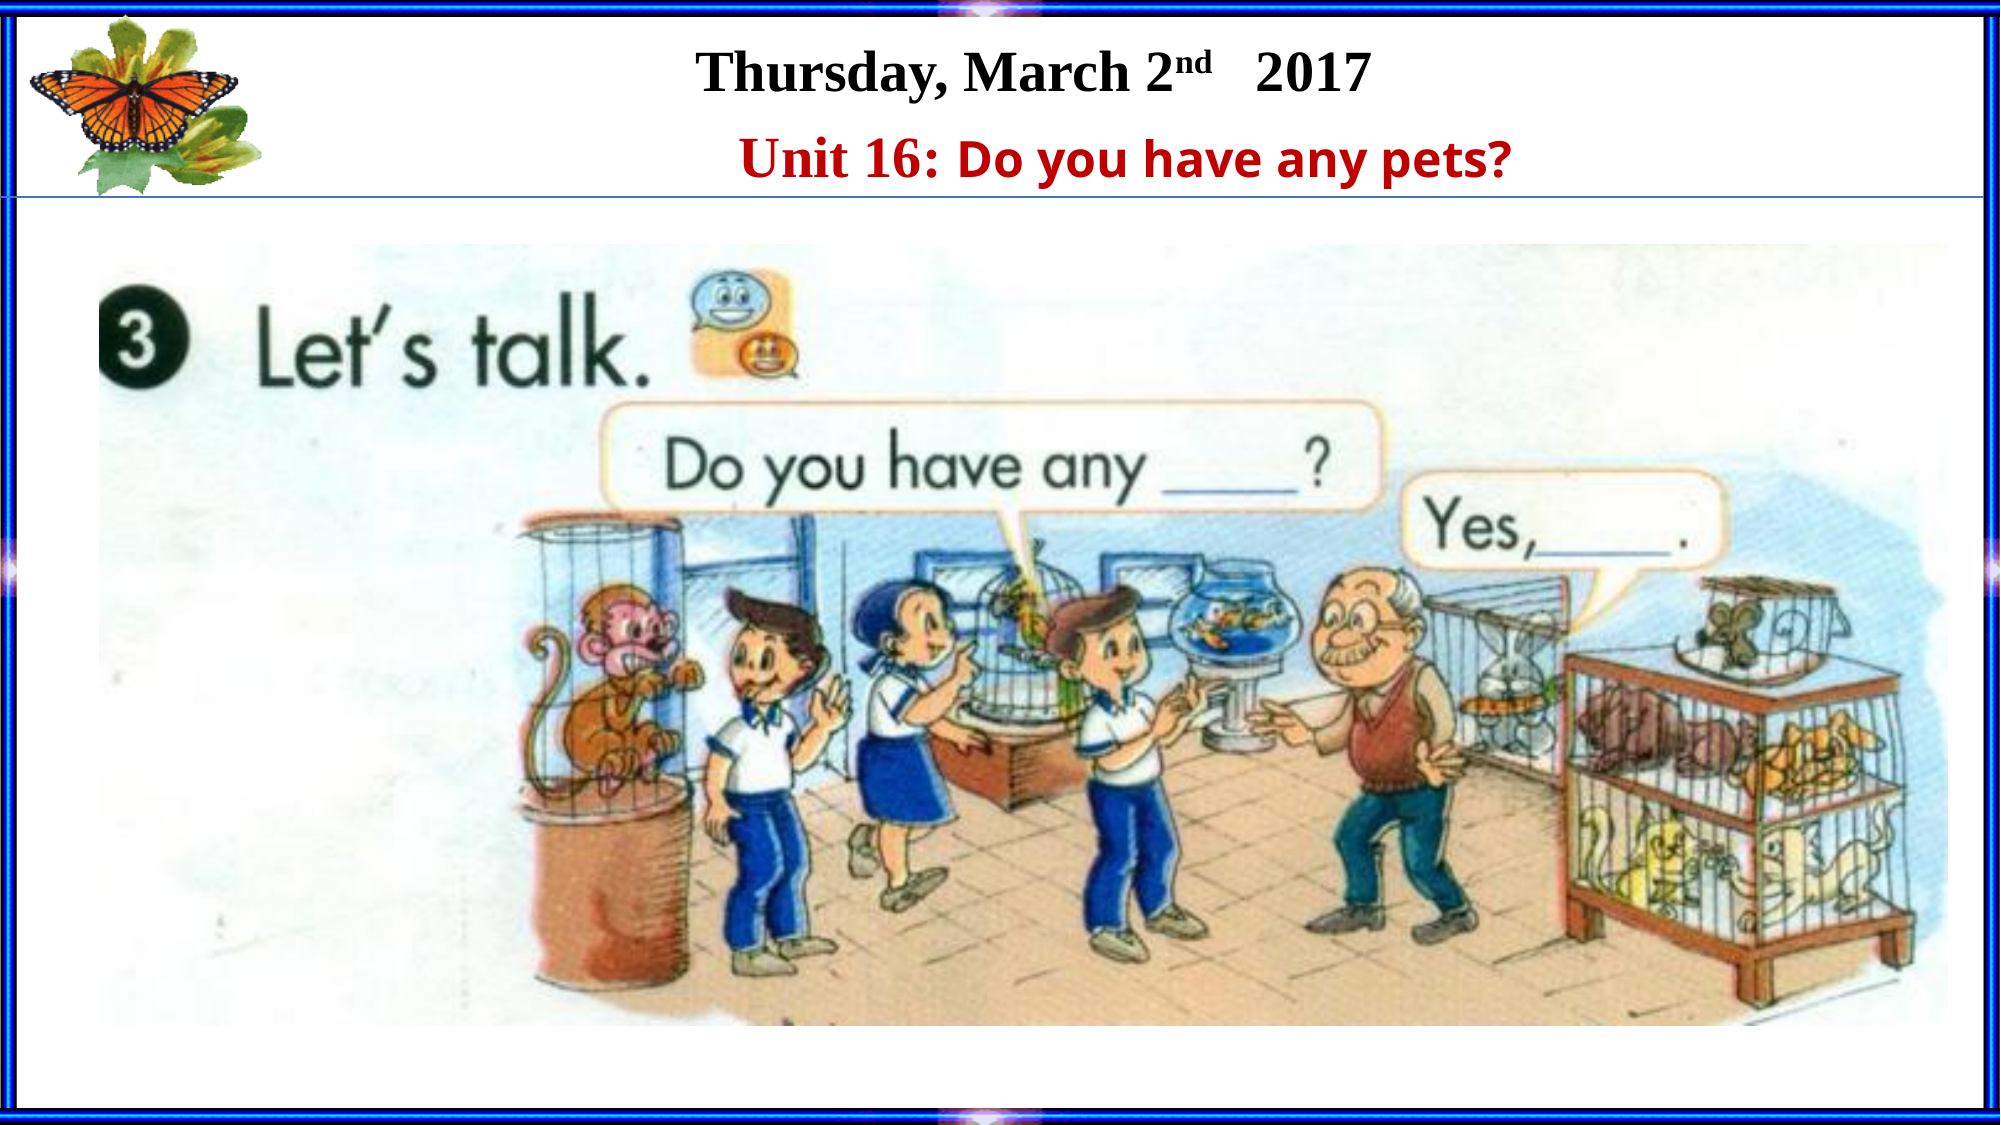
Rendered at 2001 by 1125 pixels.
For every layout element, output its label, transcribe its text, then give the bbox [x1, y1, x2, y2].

text_box Thursday, March 2nd 2017 [417, 25, 1651, 111]
picture [0, 197, 2000, 1125]
picture [0, 0, 2000, 197]
text_box Unit 16: Do you have any pets? [276, 111, 2000, 197]
